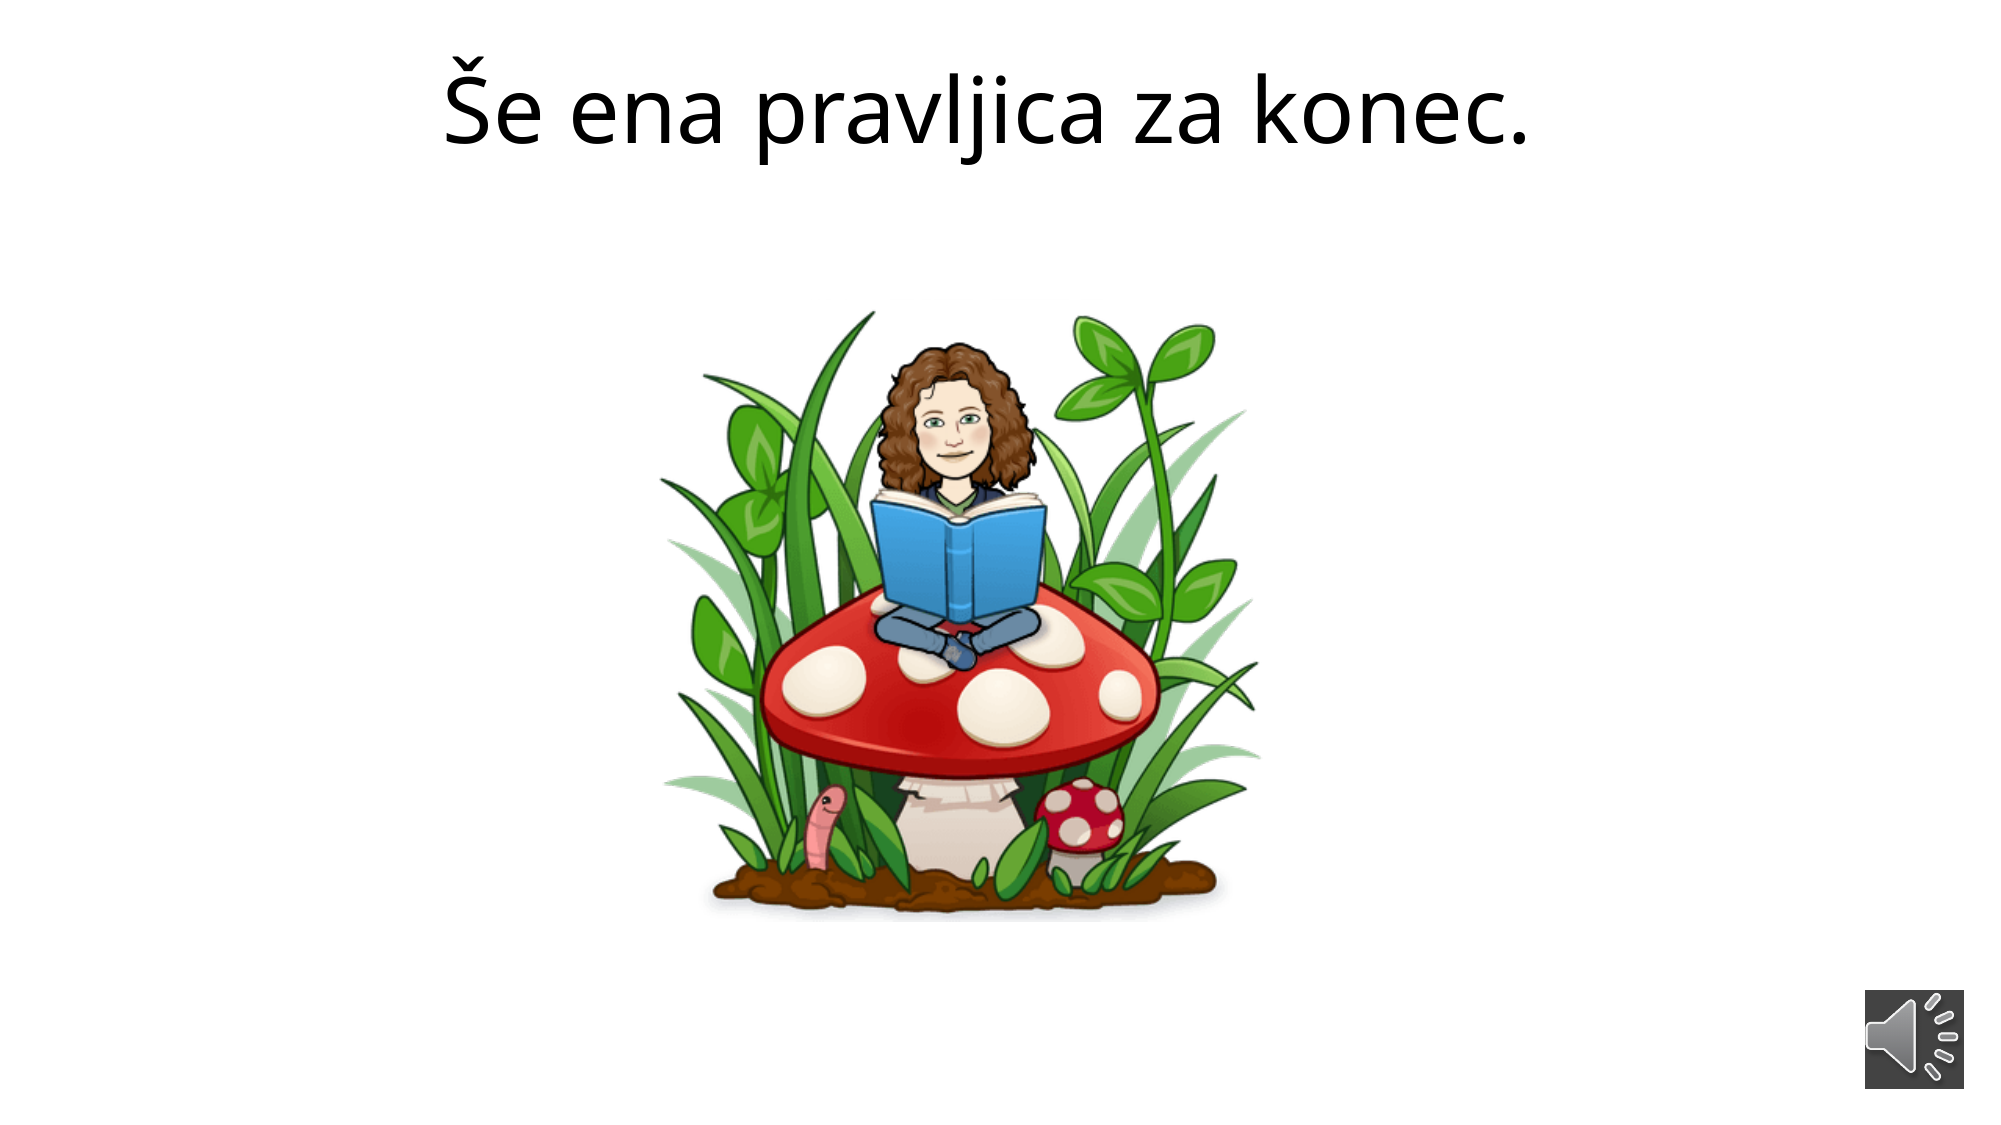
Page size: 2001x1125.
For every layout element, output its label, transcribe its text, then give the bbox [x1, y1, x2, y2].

picture [652, 299, 1275, 922]
picture [1864, 989, 1965, 1090]
title Še ena pravljica za konec. [137, 59, 1863, 278]
list [137, 299, 1863, 1014]
